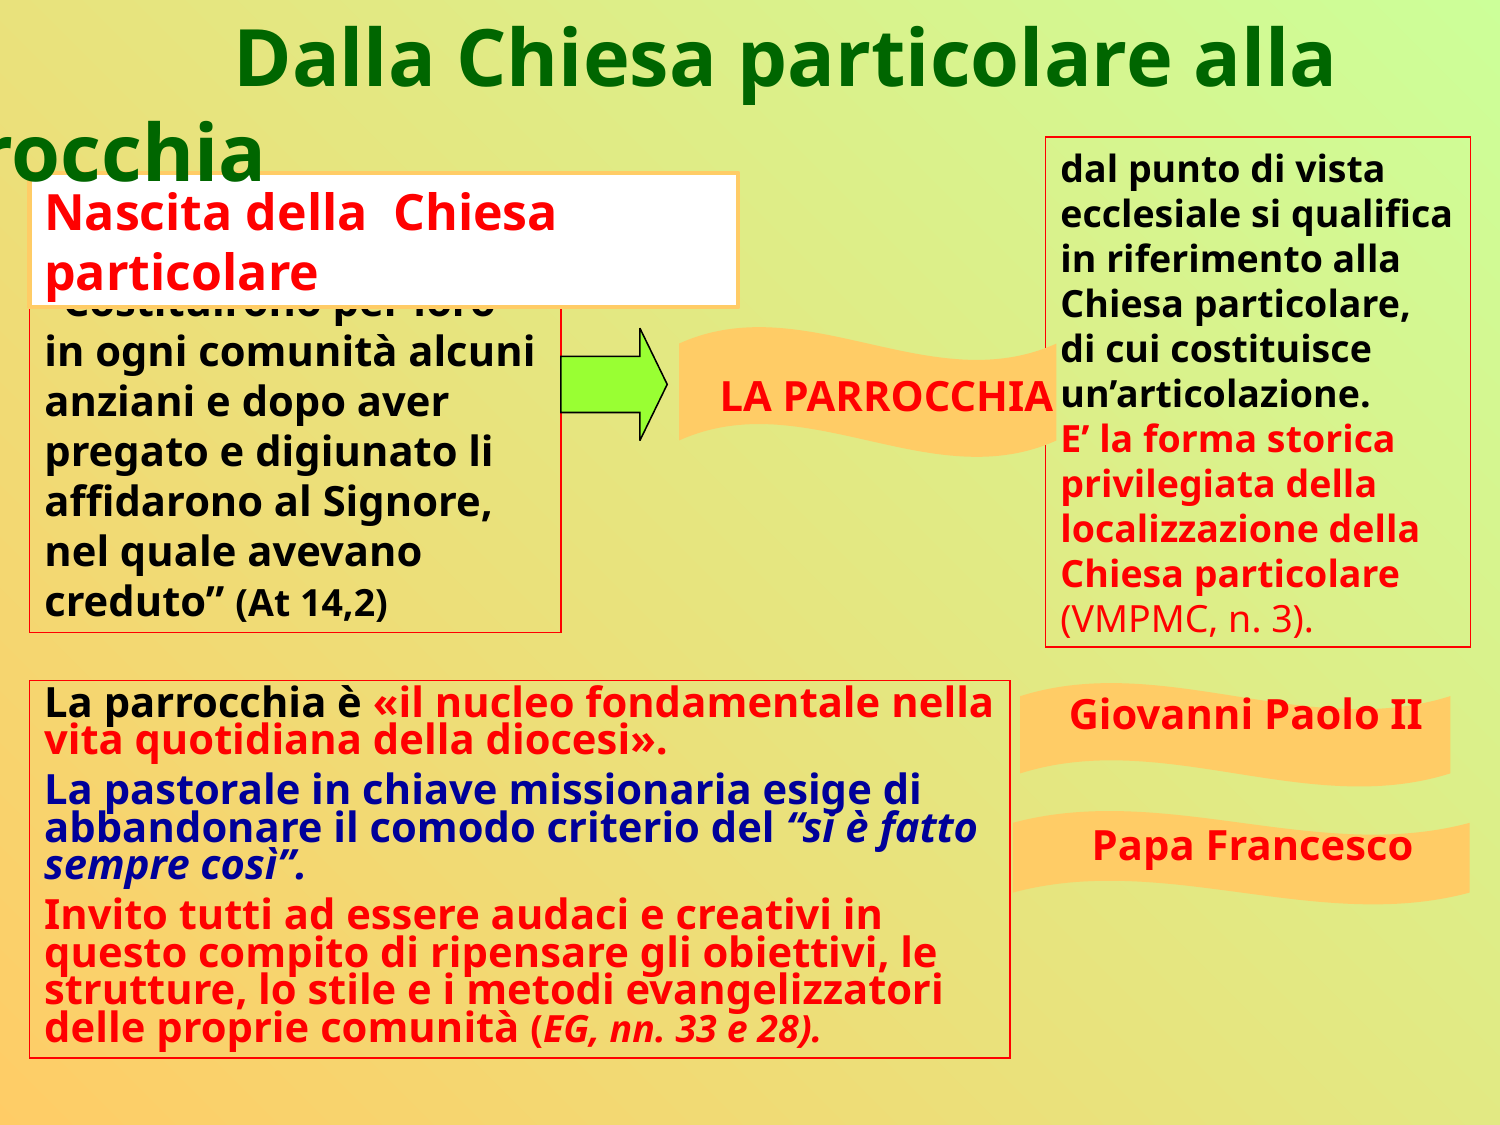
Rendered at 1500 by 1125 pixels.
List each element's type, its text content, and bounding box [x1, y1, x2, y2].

text_box La parrocchia è «il nucleo fondamentale nella vita quotidiana della diocesi». La pastorale in chiave missionaria esige di abbandonare il comodo criterio del “si è fatto sempre così”. Invito tutti ad essere audaci e creativi in questo compito di ripensare gli obiettivi, le strutture, lo stile e i metodi evangelizzatori delle proprie comunità (EG, nn. 33 e 28). [29, 680, 1010, 1058]
text_box [560, 328, 668, 441]
text_box dal punto di vista ecclesiale si qualifica in riferimento alla Chiesa particolare, di cui costituisce un’articolazione. E’ la forma storica privilegiata della localizzazione della Chiesa particolare (VMPMC, n. 3). [1045, 205, 1471, 648]
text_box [678, 326, 1070, 458]
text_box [950, 680, 1500, 788]
text_box Dalla Chiesa particolare alla parrocchia [0, 0, 1500, 205]
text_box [938, 810, 1500, 906]
text_box Nascita della Chiesa particolare [27, 205, 740, 309]
text_box “Costituirono per loro in ogni comunità alcuni anziani e dopo aver pregato e digiunato li affidarono al Signore, nel quale avevano creduto” (At 14,2) [29, 309, 561, 633]
